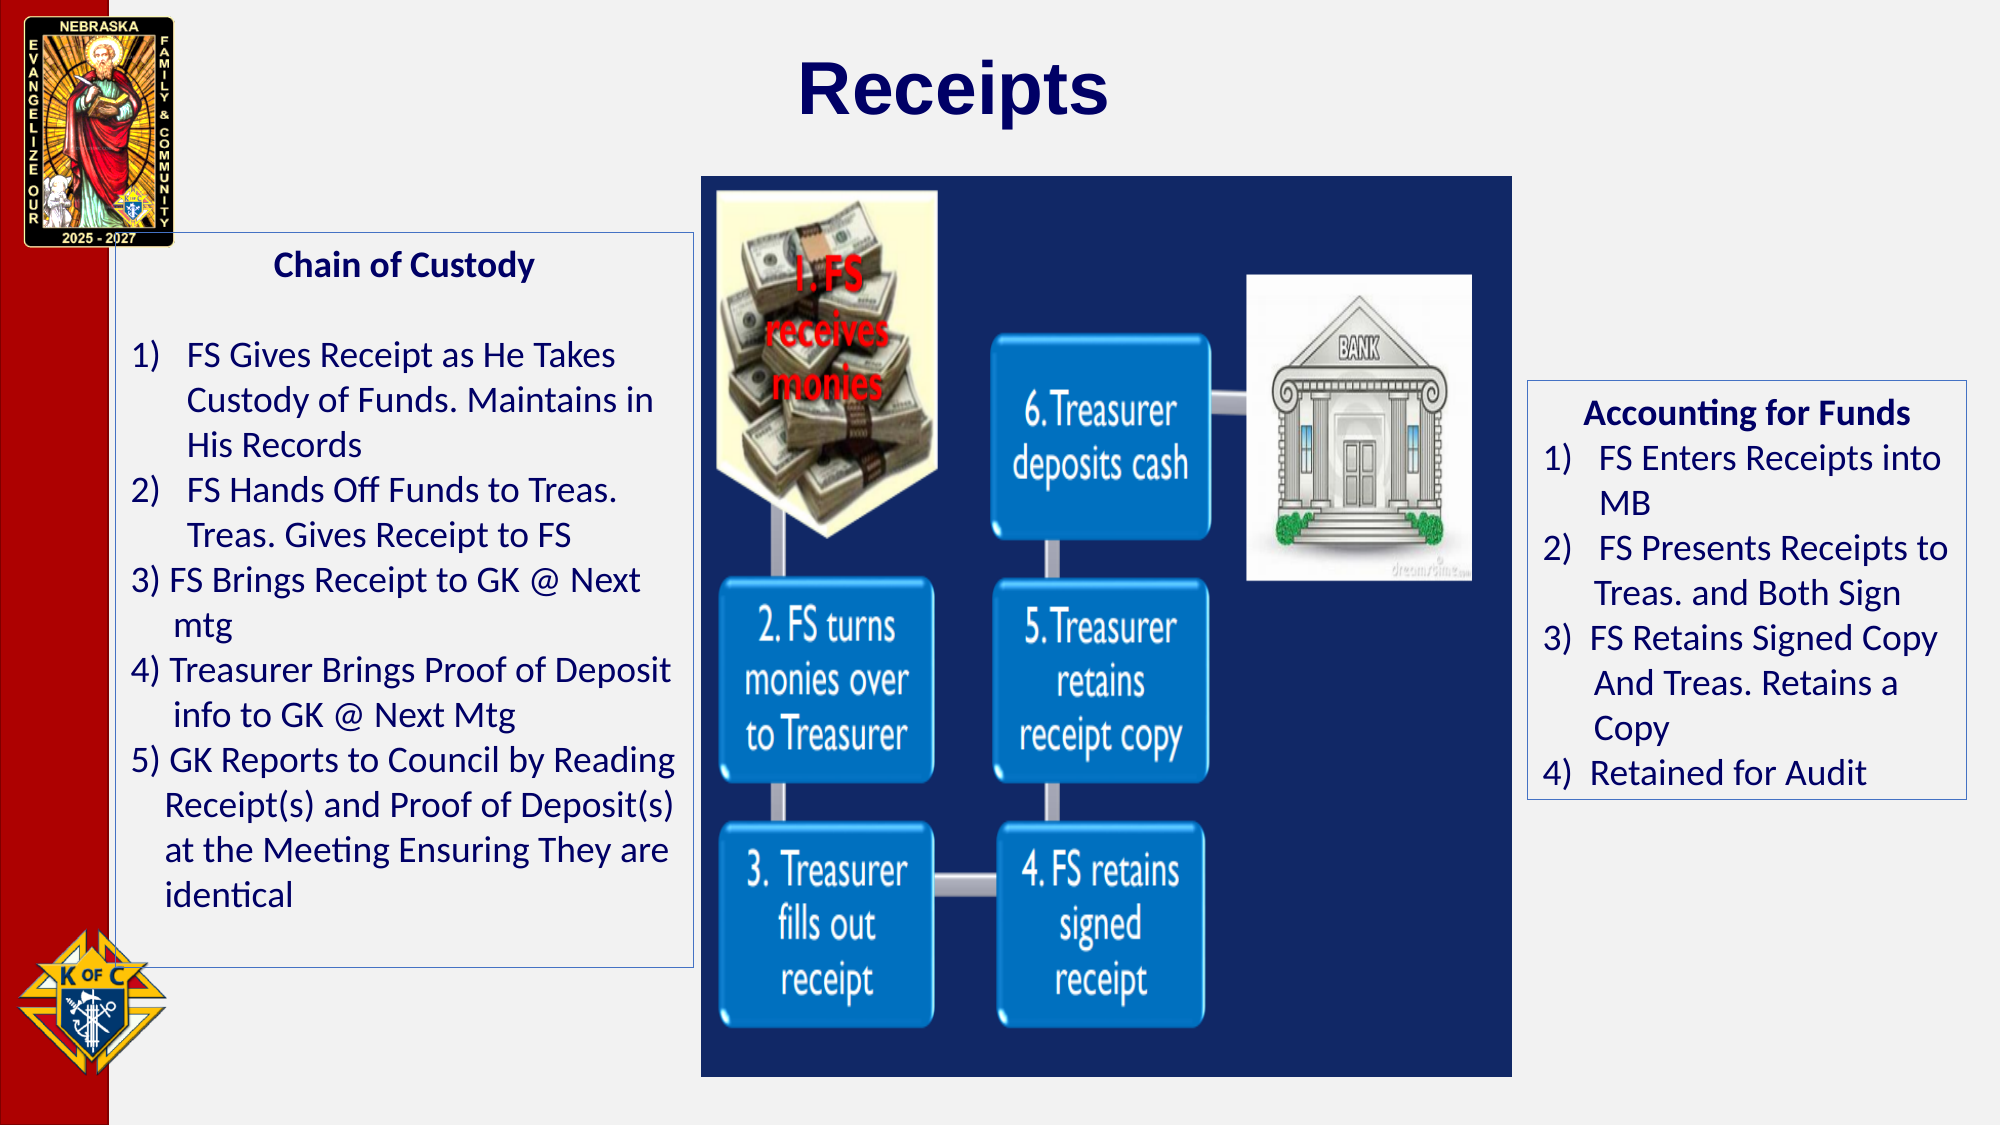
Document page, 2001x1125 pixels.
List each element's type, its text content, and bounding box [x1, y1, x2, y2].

picture [16, 928, 167, 1076]
picture [19, 12, 179, 252]
picture [701, 175, 1512, 1077]
text_box Chain of Custody FS Gives Receipt as He Takes Custody of Funds. Maintains in His Records FS Hands Off Funds to Treas. Treas. Gives Receipt to FS 3) FS Brings Receipt to GK @ Next mtg 4) Treasurer Brings Proof of Deposit info to GK @ Next Mtg 5) GK Reports to Council by Reading Receipt(s) and Proof of Deposit(s) at the Meeting Ensuring They are identical [115, 232, 694, 968]
text_box Accounting for Funds FS Enters Receipts into MB FS Presents Receipts to Treas. and Both Sign 3) FS Retains Signed Copy And Treas. Retains a Copy 4) Retained for Audit [1527, 380, 1967, 800]
text_box Receipts [179, 28, 1772, 152]
text_box [0, 0, 109, 1125]
